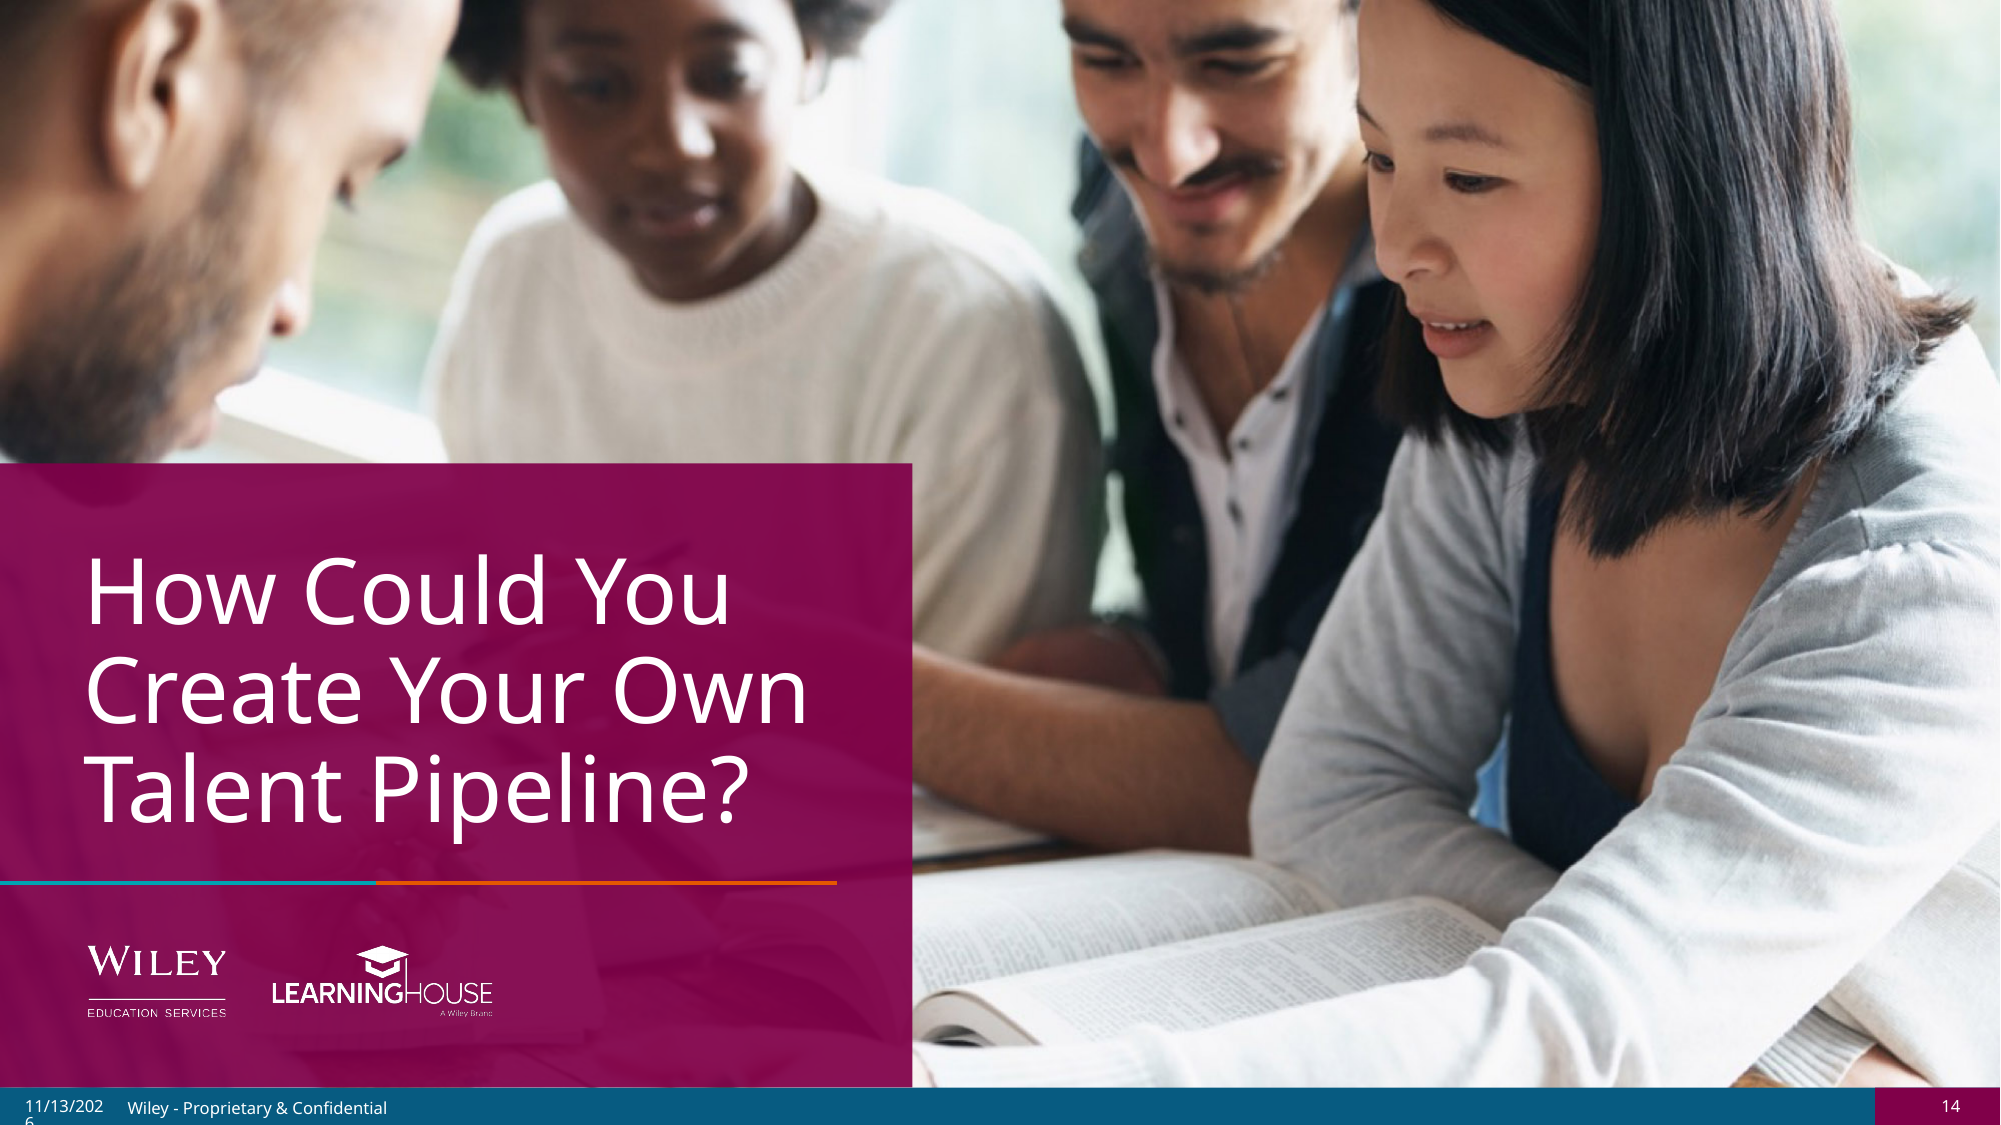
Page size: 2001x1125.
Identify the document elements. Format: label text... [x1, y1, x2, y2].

slide_number 14 [1875, 1077, 1976, 1125]
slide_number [10, 1077, 126, 1125]
title How Could You Create Your Own Talent Pipeline? [68, 537, 838, 850]
picture [0, 0, 2001, 1125]
